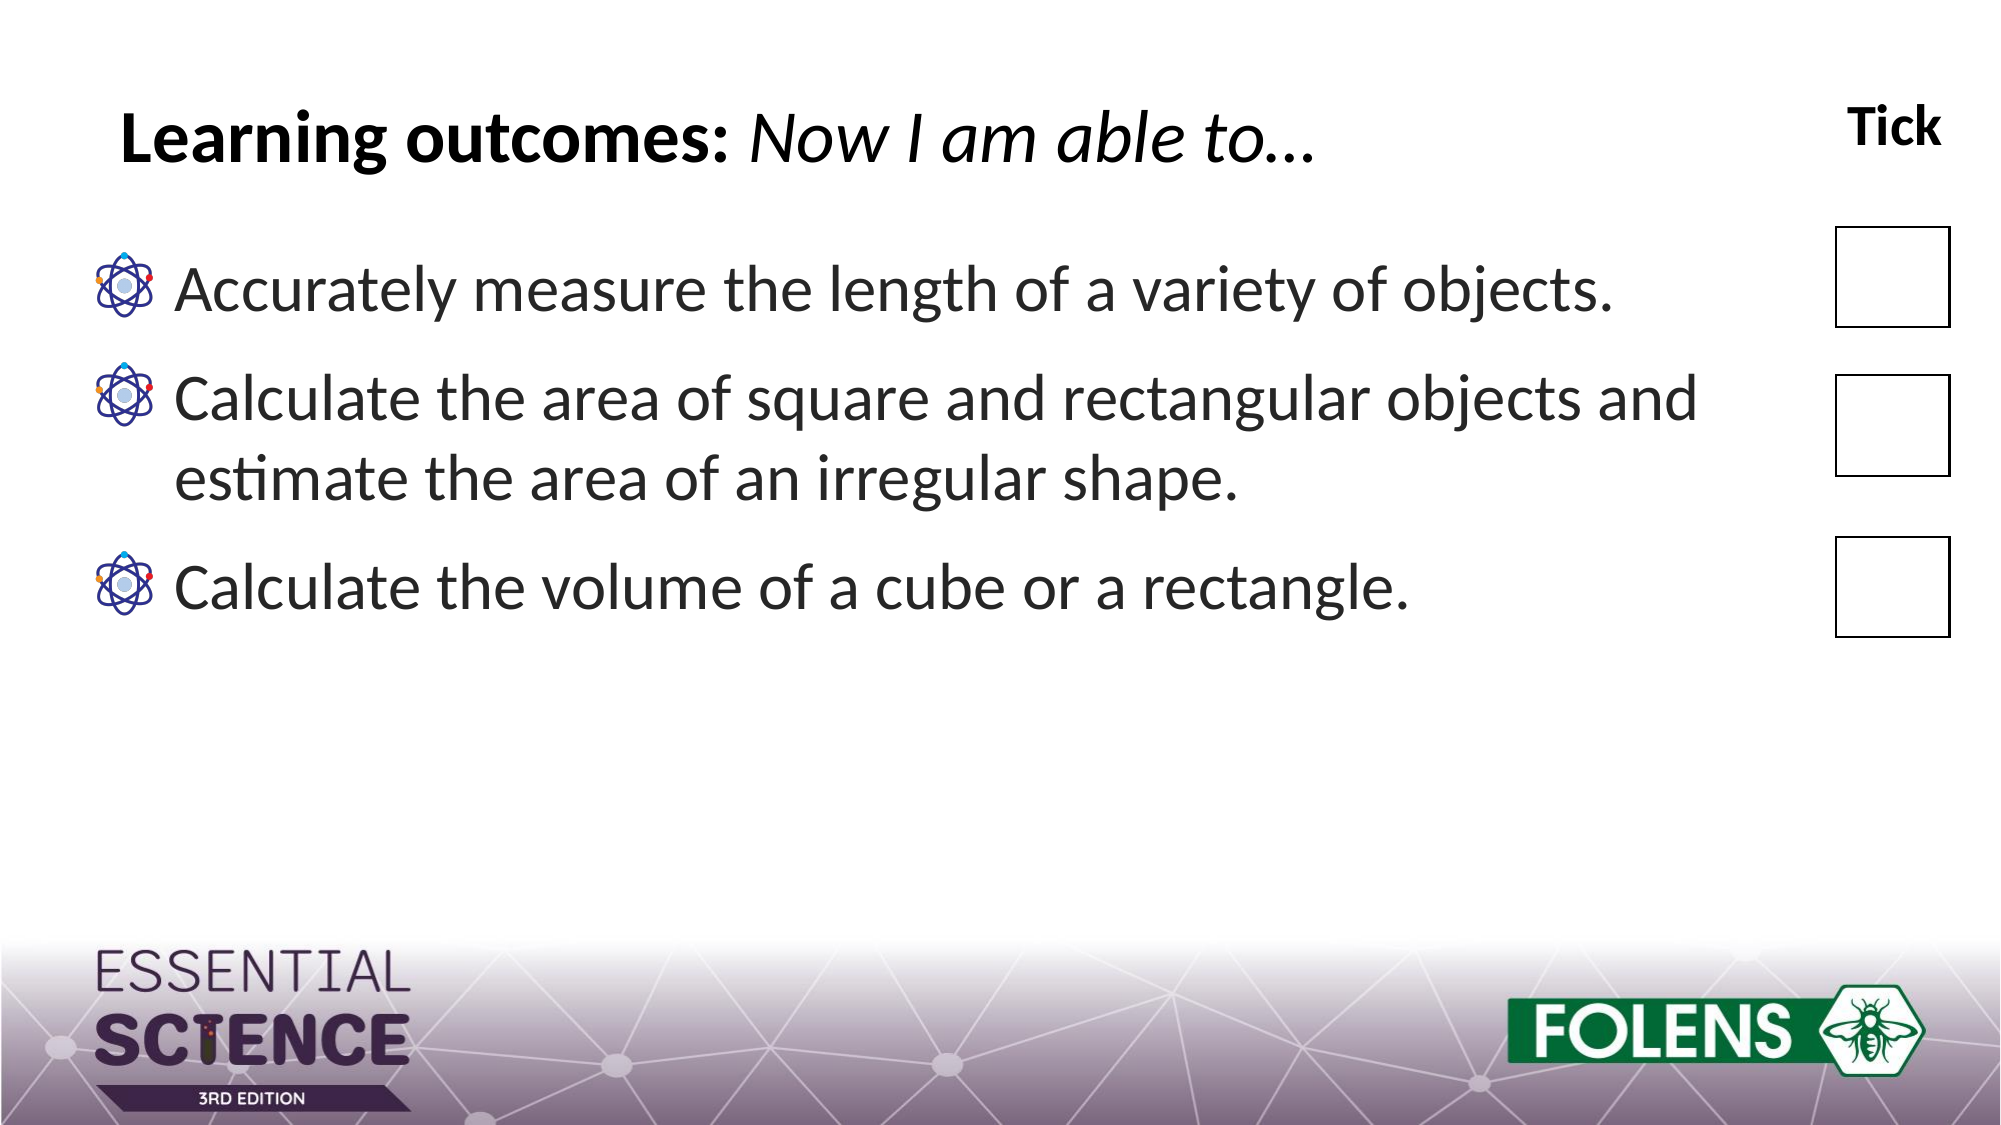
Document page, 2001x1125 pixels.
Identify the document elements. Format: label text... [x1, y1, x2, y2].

text_box Learning outcomes: Now I am able to… [106, 80, 1757, 185]
picture [0, 0, 2001, 1125]
text_box Accurately measure the length of a variety of objects. Calculate the area of square and rectangular objects and estimate the area of an irregular shape. Calculate the volume of a cube or a rectangle. [76, 237, 1804, 631]
text_box [1835, 536, 1951, 638]
text_box Tick [1832, 80, 2000, 165]
text_box [1835, 374, 1951, 477]
text_box [1835, 226, 1951, 328]
